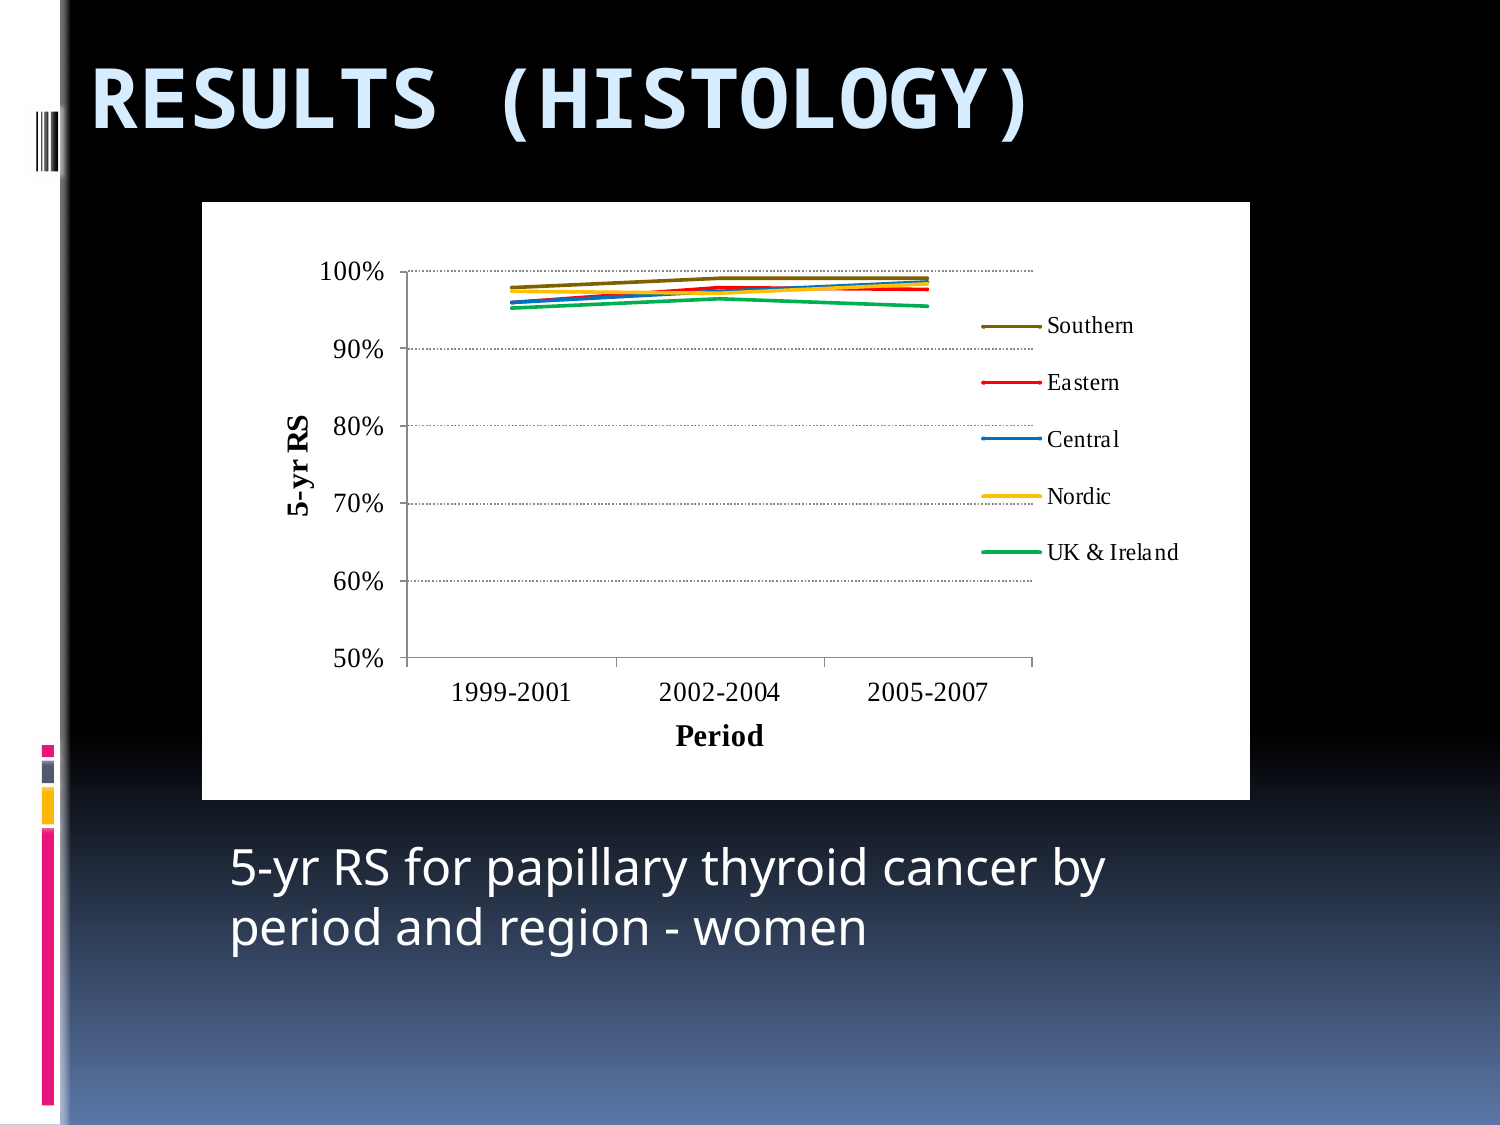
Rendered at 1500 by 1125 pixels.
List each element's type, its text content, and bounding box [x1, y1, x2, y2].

picture [199, 199, 1251, 801]
title Results (Histology) [75, 37, 1350, 238]
subtitle 5-yr RS for papillary thyroid cancer by period and region - women [212, 324, 1263, 1013]
